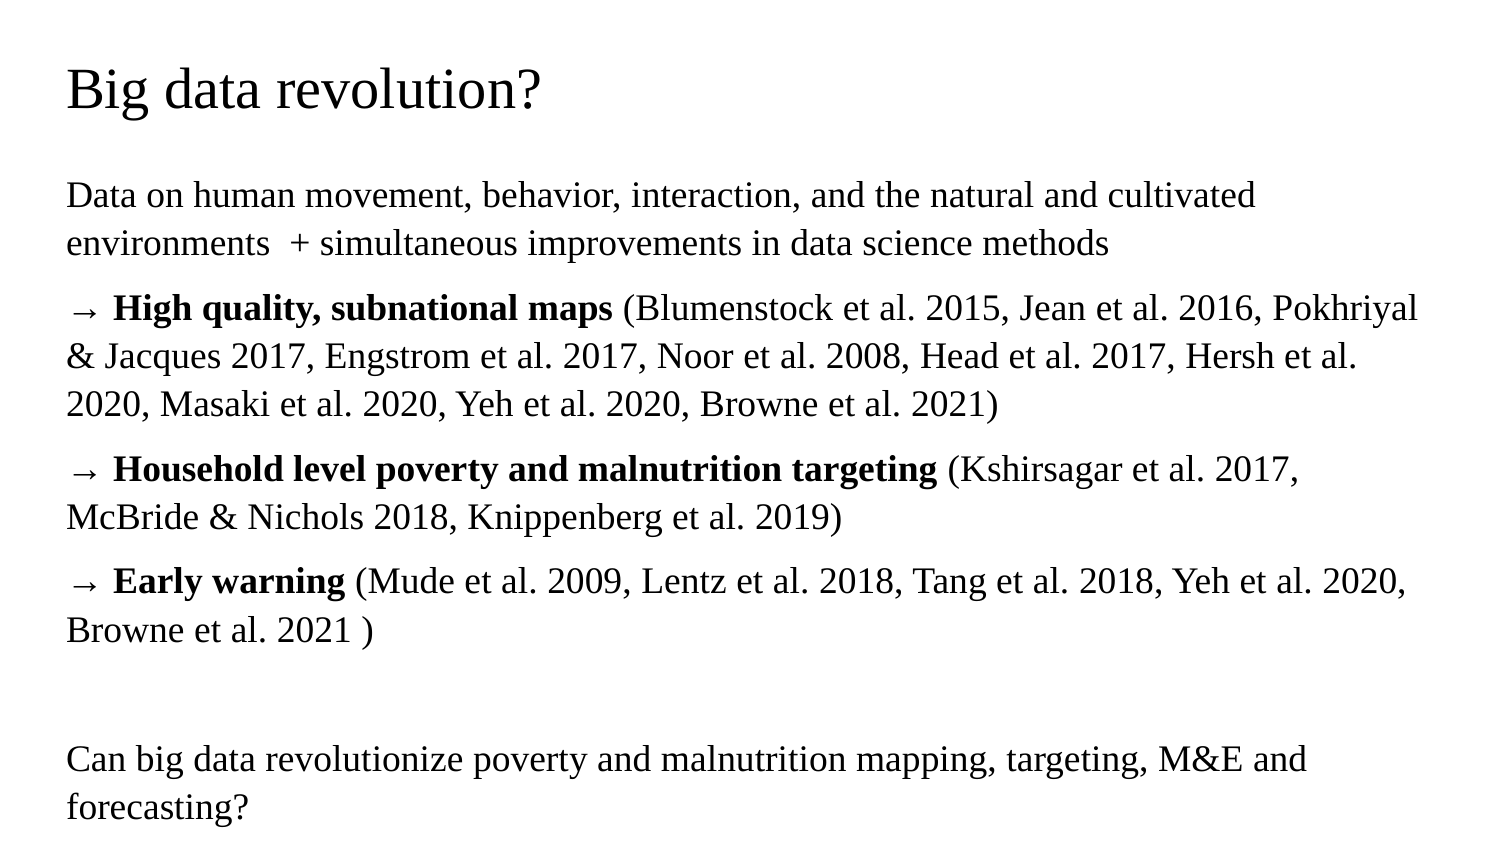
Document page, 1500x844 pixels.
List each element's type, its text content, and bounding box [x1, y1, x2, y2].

list Data on human movement, behavior, interaction, and the natural and cultivated environments + simultaneous improvements in data science methods → High quality, subnational maps (Blumenstock et al. 2015, Jean et al. 2016, Pokhriyal & Jacques 2017, Engstrom et al. 2017, Noor et al. 2008, Head et al. 2017, Hersh et al. 2020, Masaki et al. 2020, Yeh et al. 2020, Browne et al. 2021) → Household level poverty and malnutrition targeting (Kshirsagar et al. 2017, McBride & Nichols 2018, Knippenberg et al. 2019) → Early warning (Mude et al. 2009, Lentz et al. 2018, Tang et al. 2018, Yeh et al. 2020, Browne et al. 2021 ) Can big data revolutionize poverty and malnutrition mapping, targeting, M&E and forecasting? [51, 151, 1449, 818]
title Big data revolution? [51, 35, 1449, 130]
